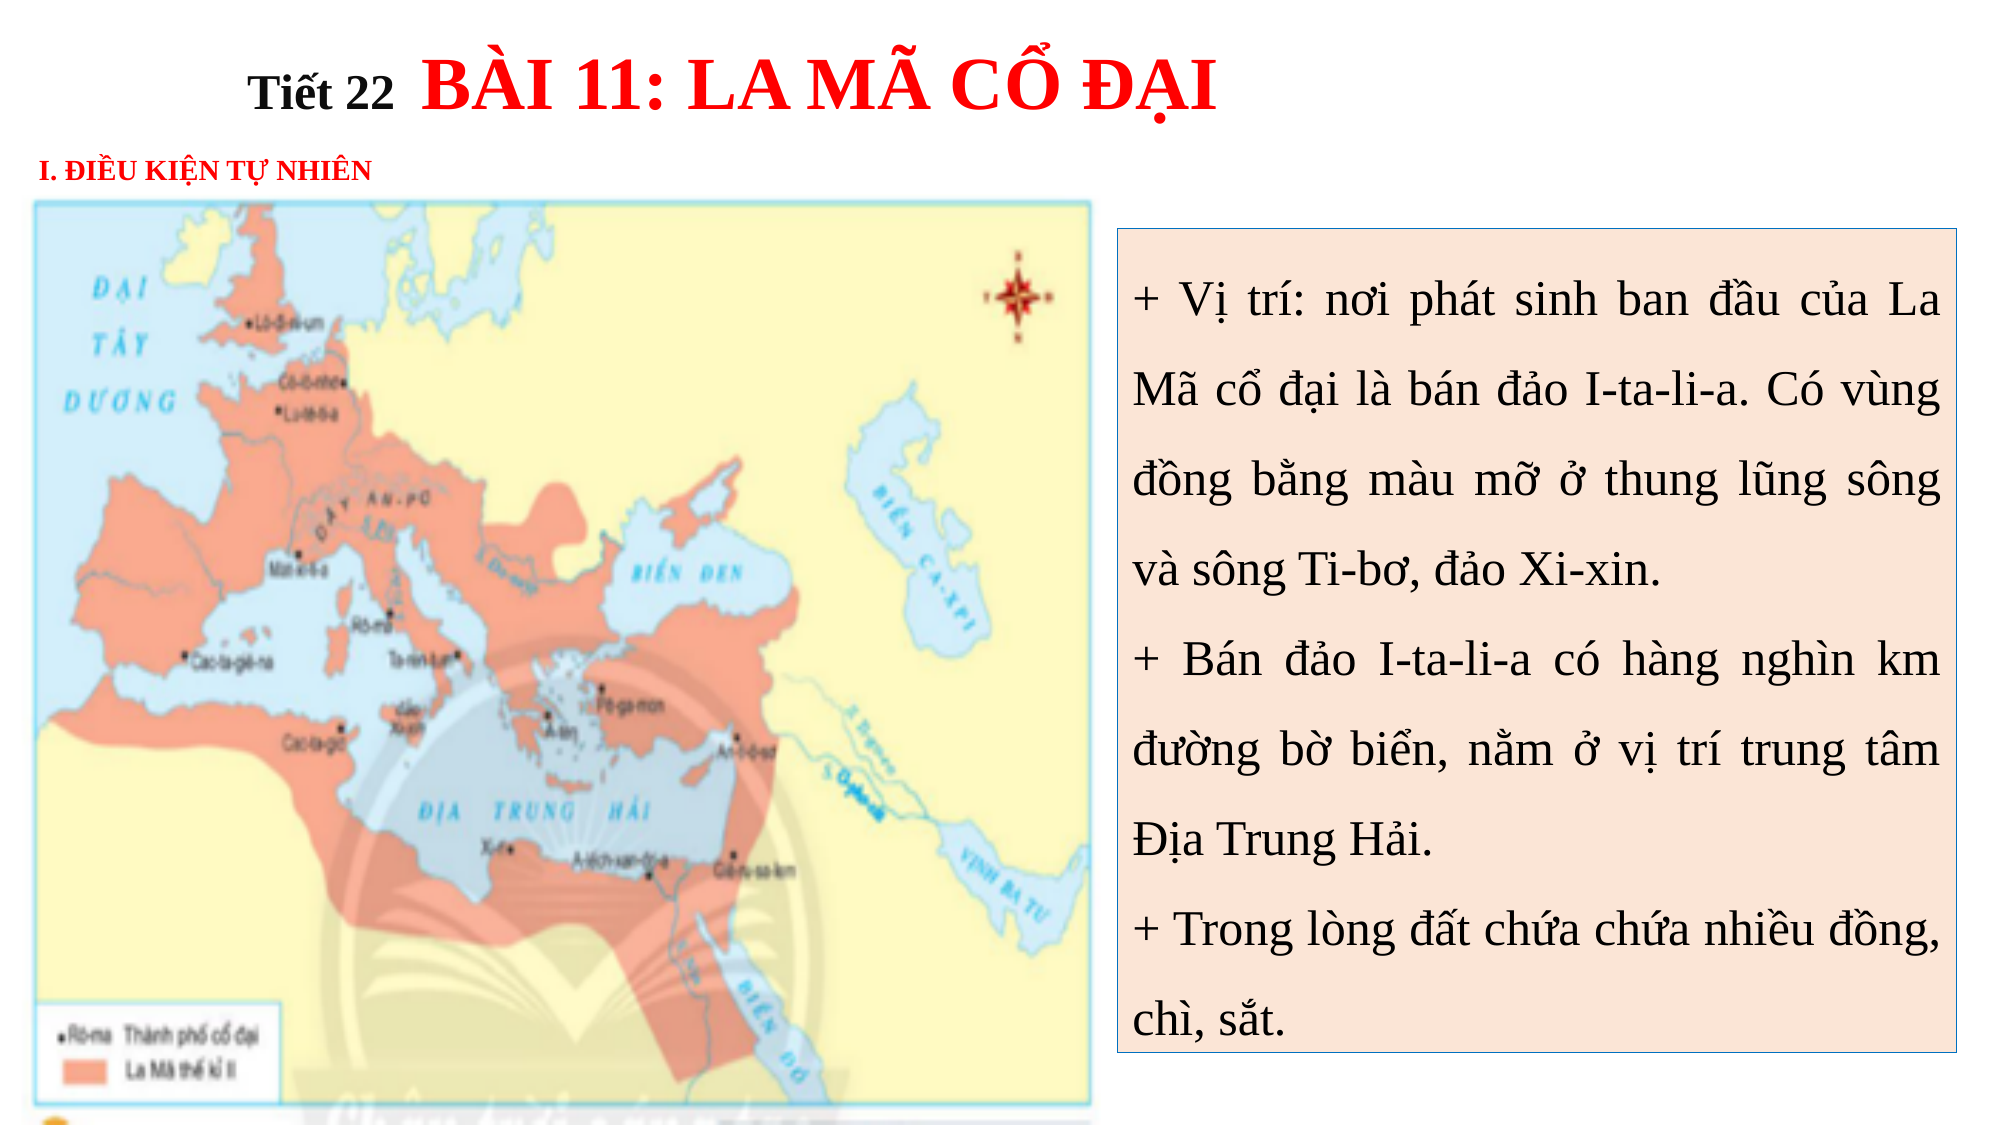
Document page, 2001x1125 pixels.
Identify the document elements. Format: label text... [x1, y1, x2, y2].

text_box I. ĐIỀU KIỆN TỰ NHIÊN [23, 133, 388, 194]
picture [21, 194, 1118, 1125]
text_box Tiết 22 BÀI 11: LA MÃ CỔ ĐẠI [233, 0, 1235, 132]
text_box + Vị trí: nơi phát sinh ban đầu của La Mã cổ đại là bán đảo I-ta-li-a. Có vùng đồng bằng màu mỡ ở thung lũng sông và sông Ti-bơ, đảo Xi-xin. + Bán đảo I-ta-li-a có hàng nghìn km đường bờ biển, nằm ở vị trí trung tâm Địa Trung Hải. + Trong lòng đất chứa chứa nhiều đồng, chì, sắt. [1118, 228, 1957, 1053]
